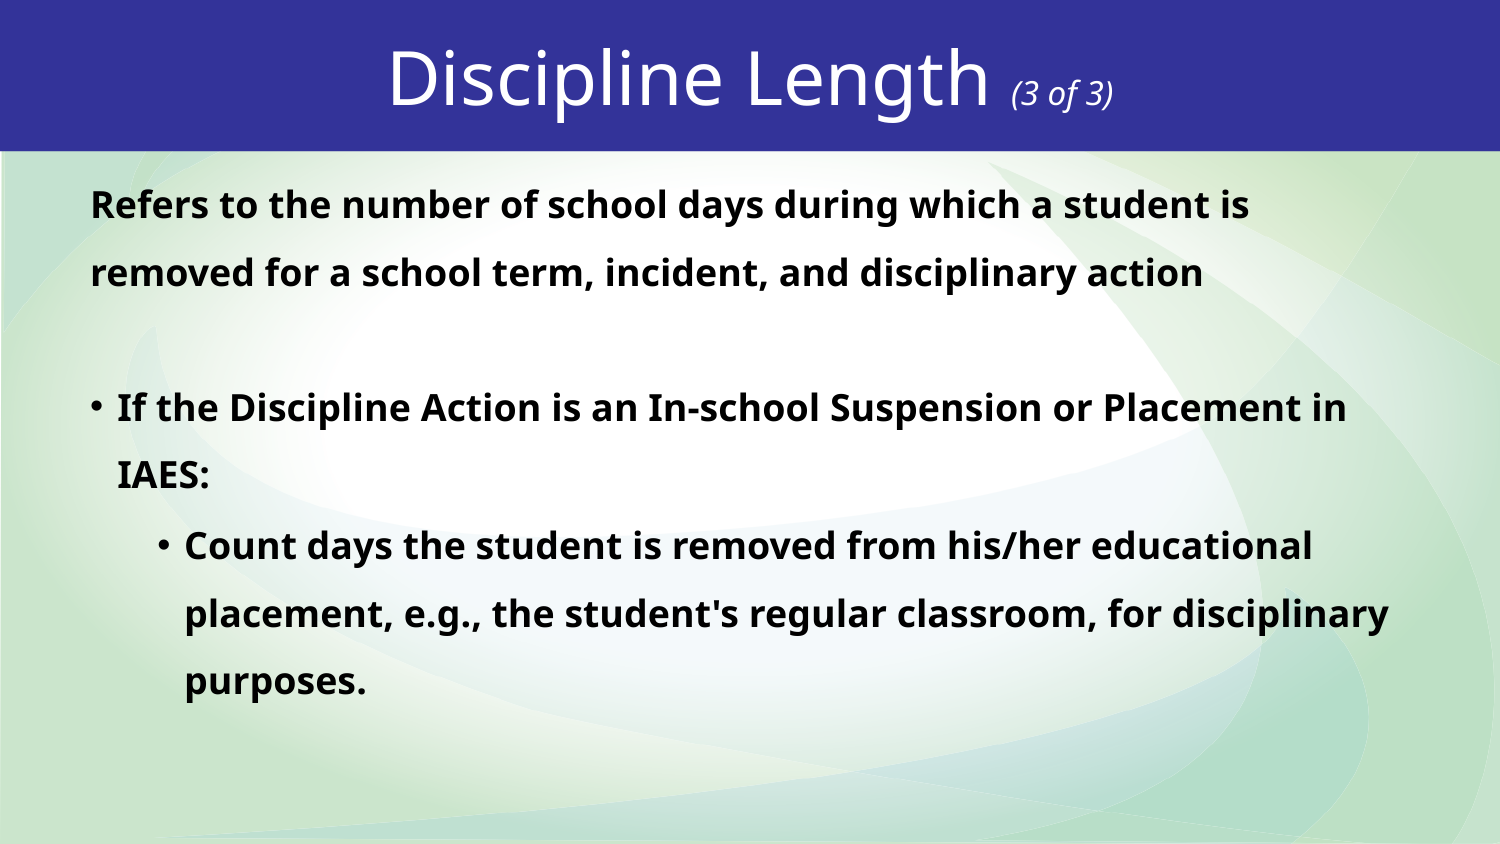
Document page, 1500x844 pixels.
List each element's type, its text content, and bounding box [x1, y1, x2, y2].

text_box Refers to the number of school days during which a student is removed for a school term, incident, and disciplinary action If the Discipline Action is an In-school Suspension or Placement in IAES: Count days the student is removed from his/her educational placement, e.g., the student's regular classroom, for disciplinary purposes. [75, 151, 1426, 439]
title Discipline Length (3 of 3) [0, 0, 1500, 152]
